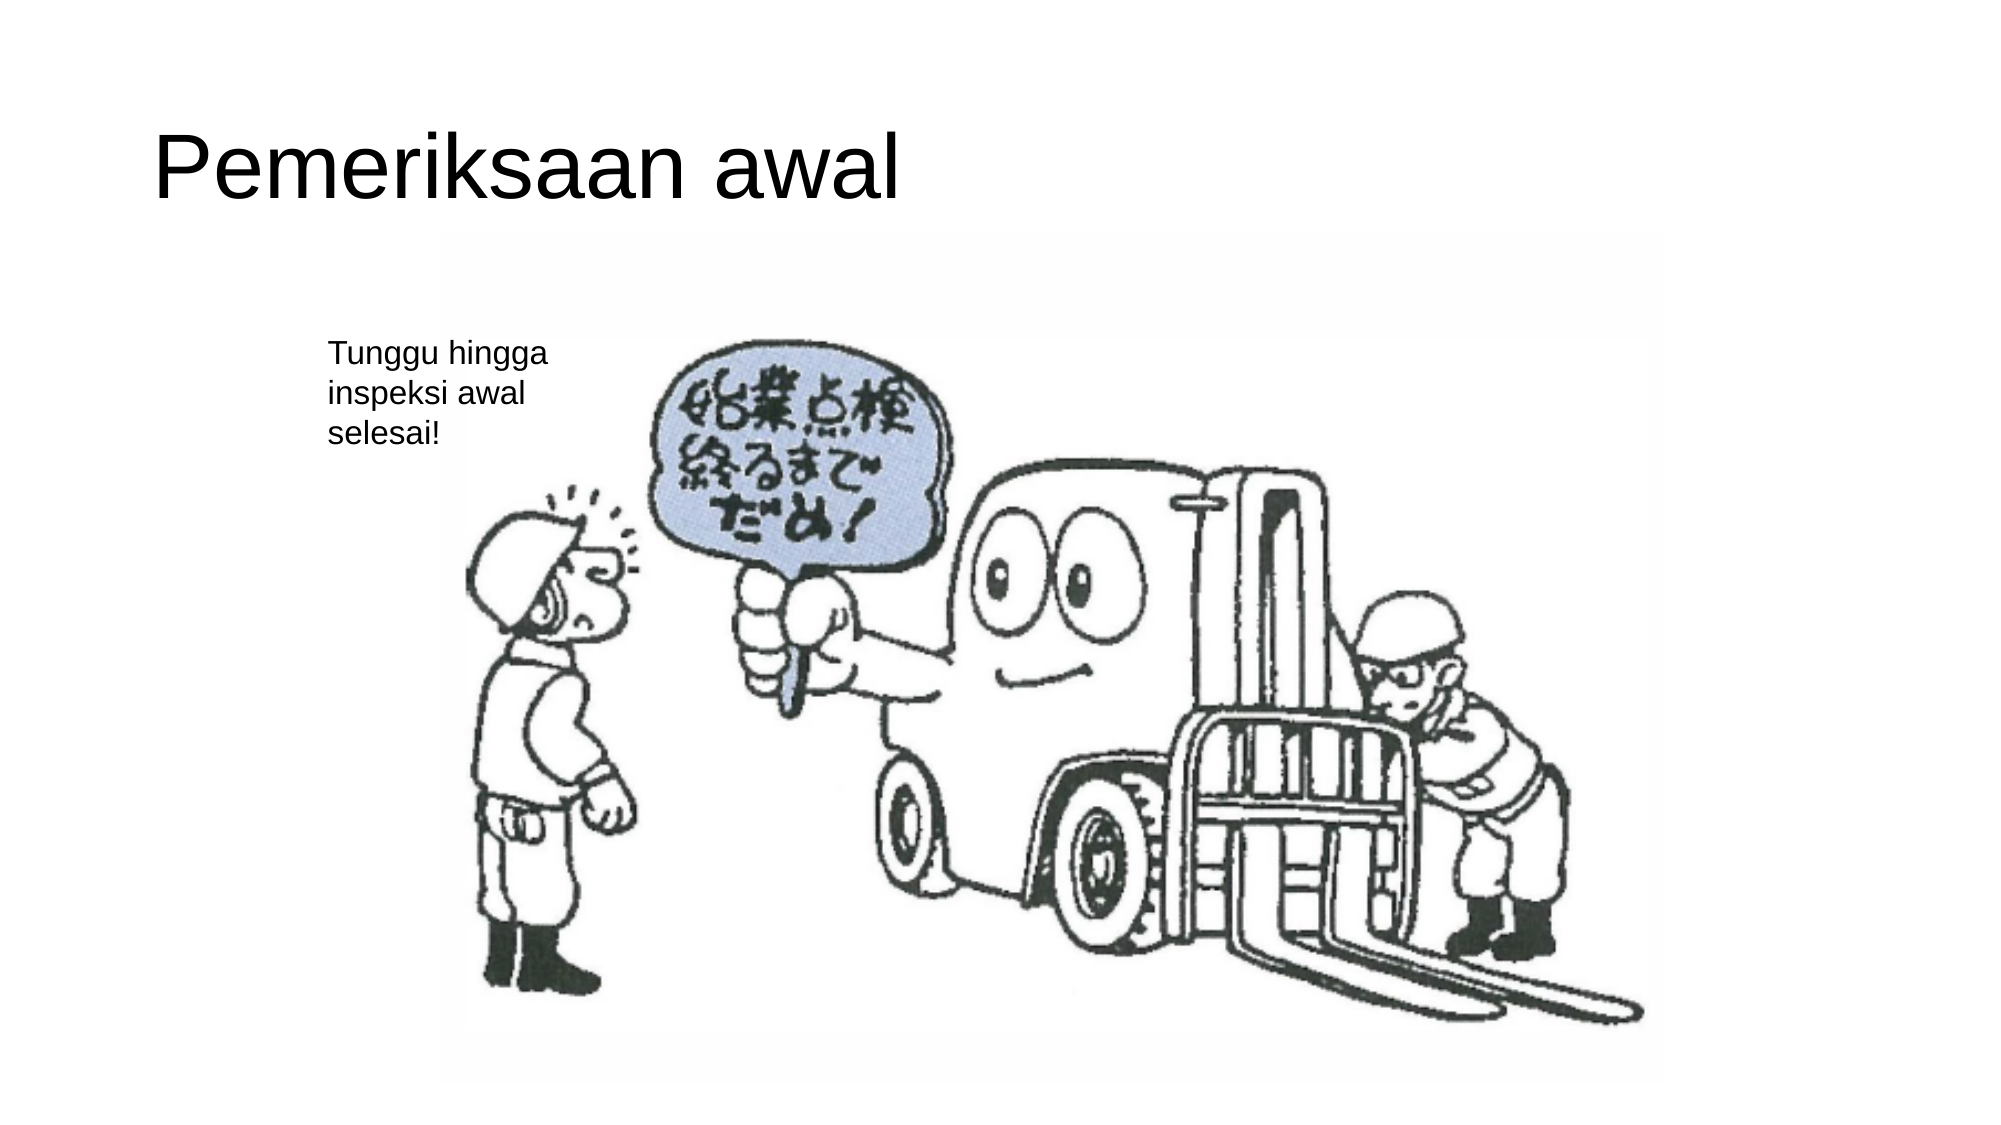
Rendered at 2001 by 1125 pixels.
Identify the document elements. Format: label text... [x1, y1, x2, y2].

text_box Tunggu hingga inspeksi awal selesai! [312, 323, 440, 459]
title Pemeriksaan awal [137, 59, 1863, 278]
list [440, 234, 1665, 1083]
